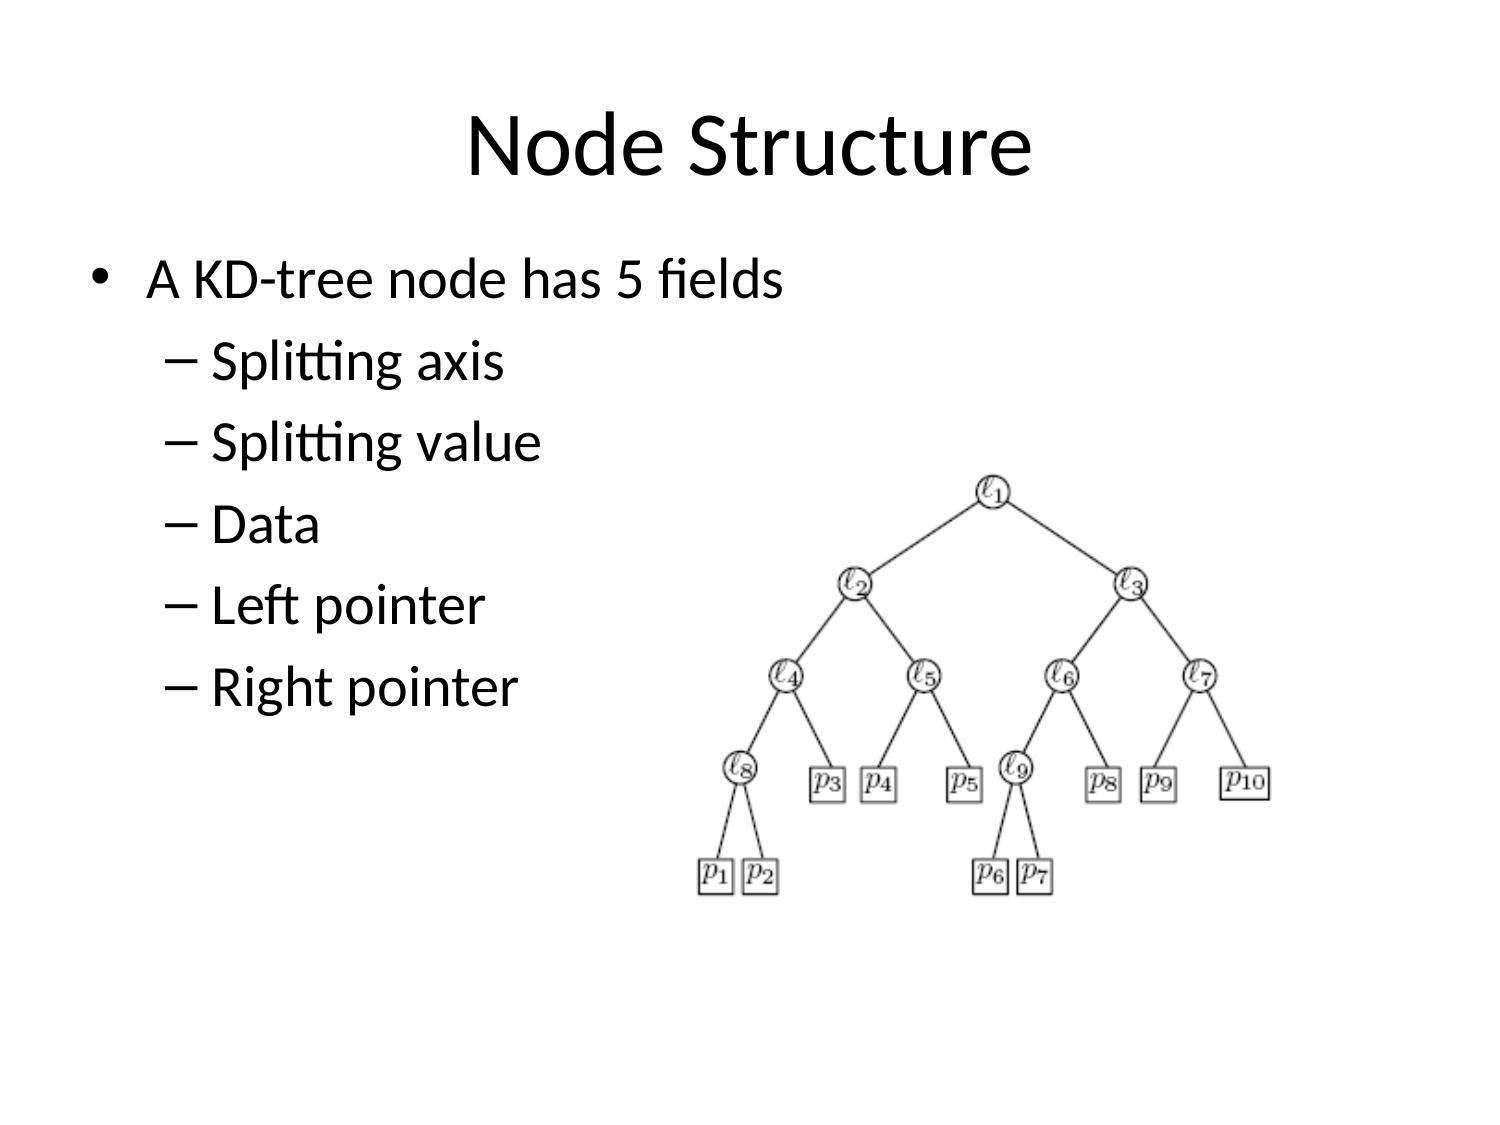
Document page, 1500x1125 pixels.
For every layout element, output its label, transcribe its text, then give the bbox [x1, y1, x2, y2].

picture [694, 422, 1285, 949]
list A KD-tree node has 5 fields Splitting axis Splitting value Data Left pointer Right pointer [75, 232, 1425, 976]
title Node Structure [75, 45, 1425, 232]
